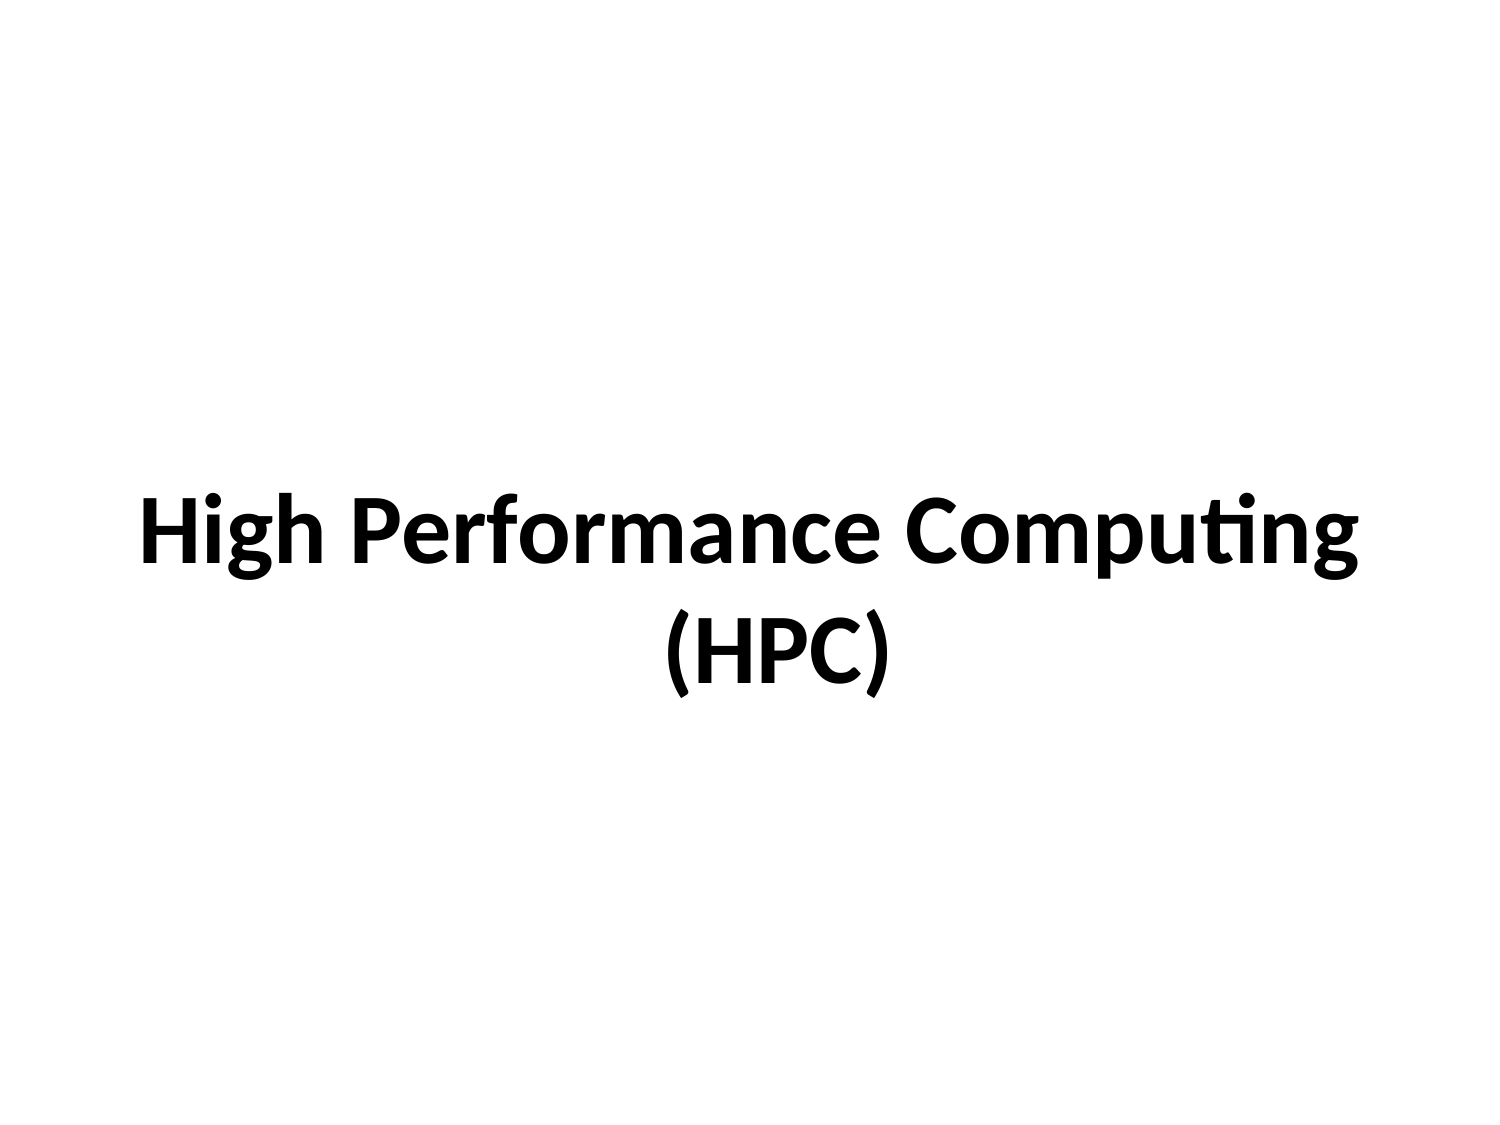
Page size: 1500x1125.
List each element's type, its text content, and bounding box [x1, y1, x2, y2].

list High Performance Computing (HPC) [75, 262, 1425, 1005]
